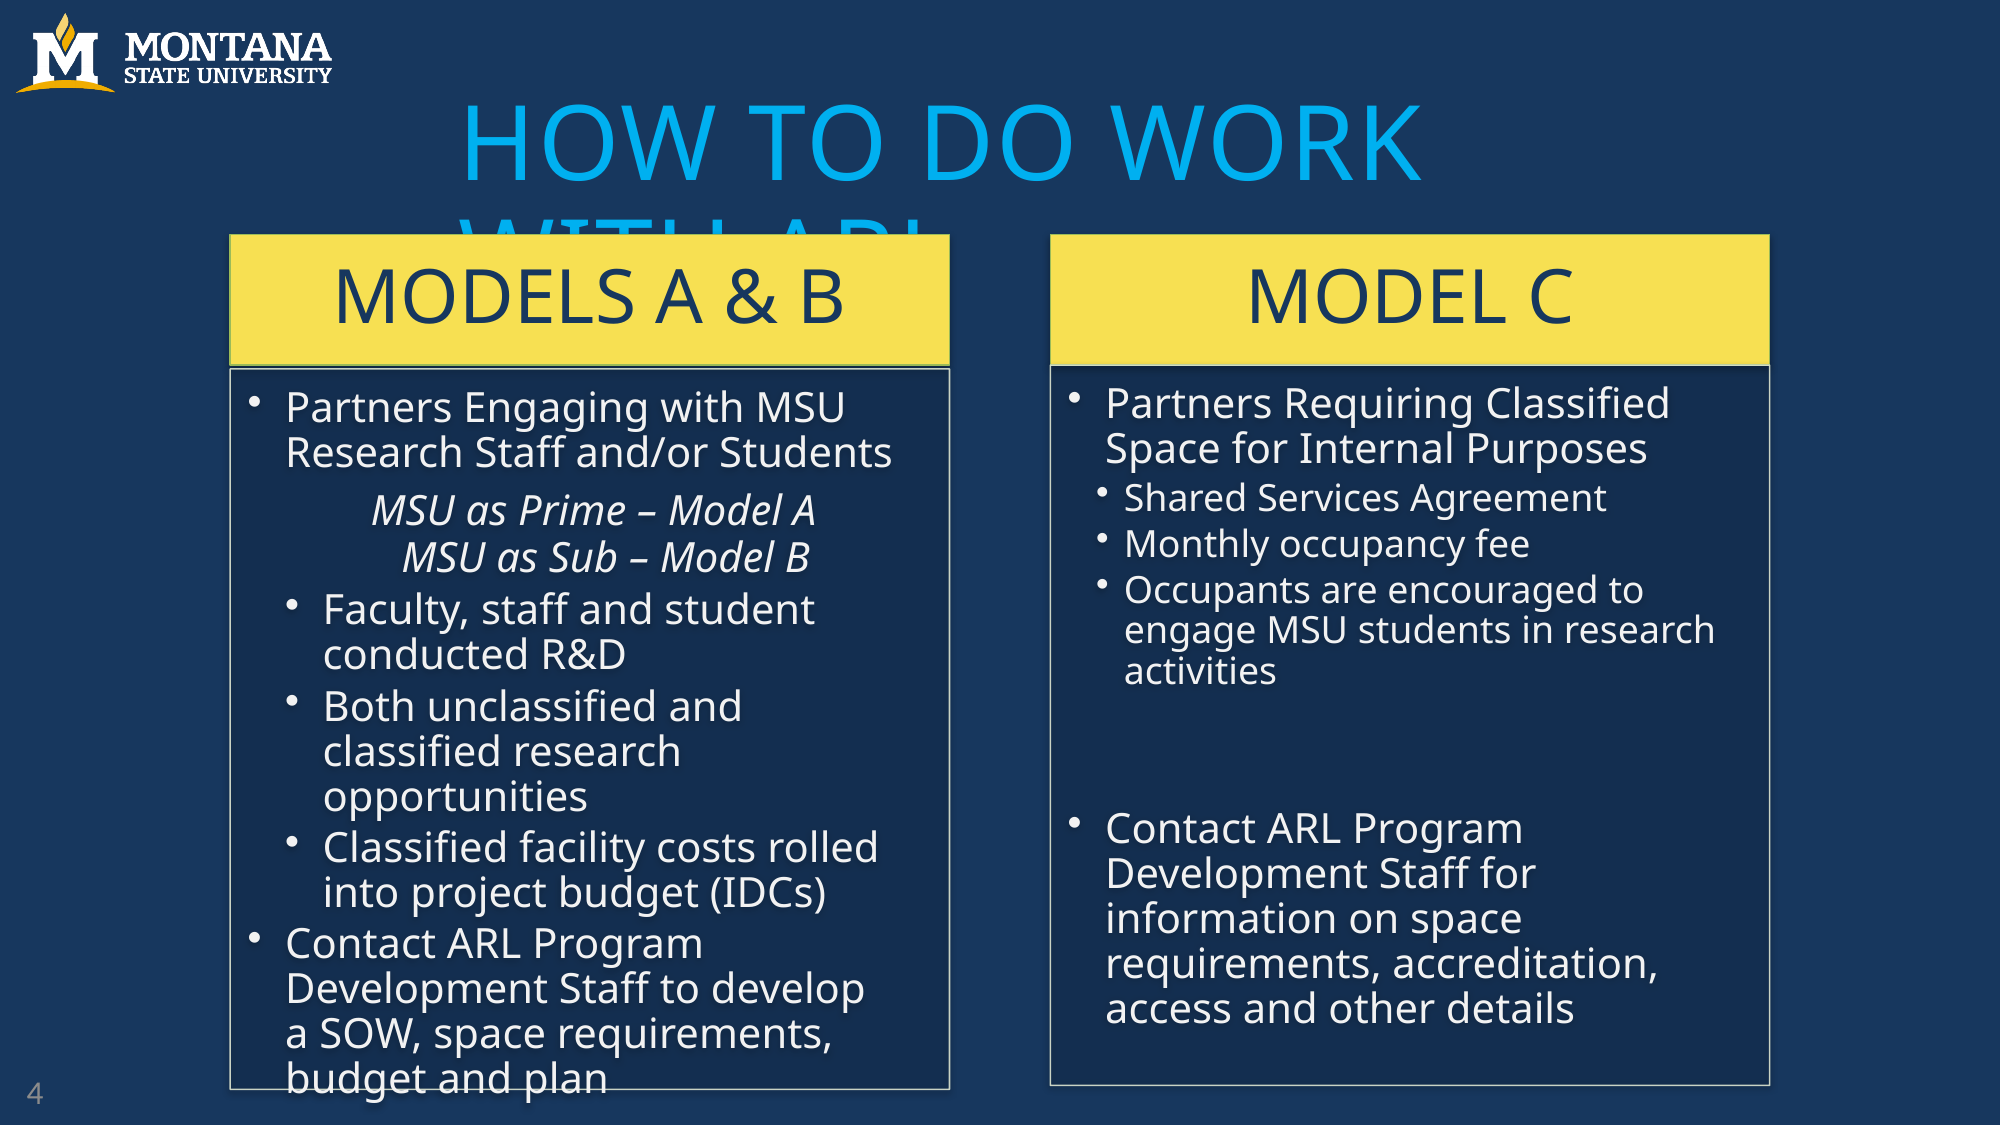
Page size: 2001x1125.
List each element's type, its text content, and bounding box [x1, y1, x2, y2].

text_box How to do work with ARL [458, 86, 1542, 227]
slide_number 4 [0, 1070, 59, 1111]
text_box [229, 228, 1770, 1091]
picture [16, 13, 332, 93]
